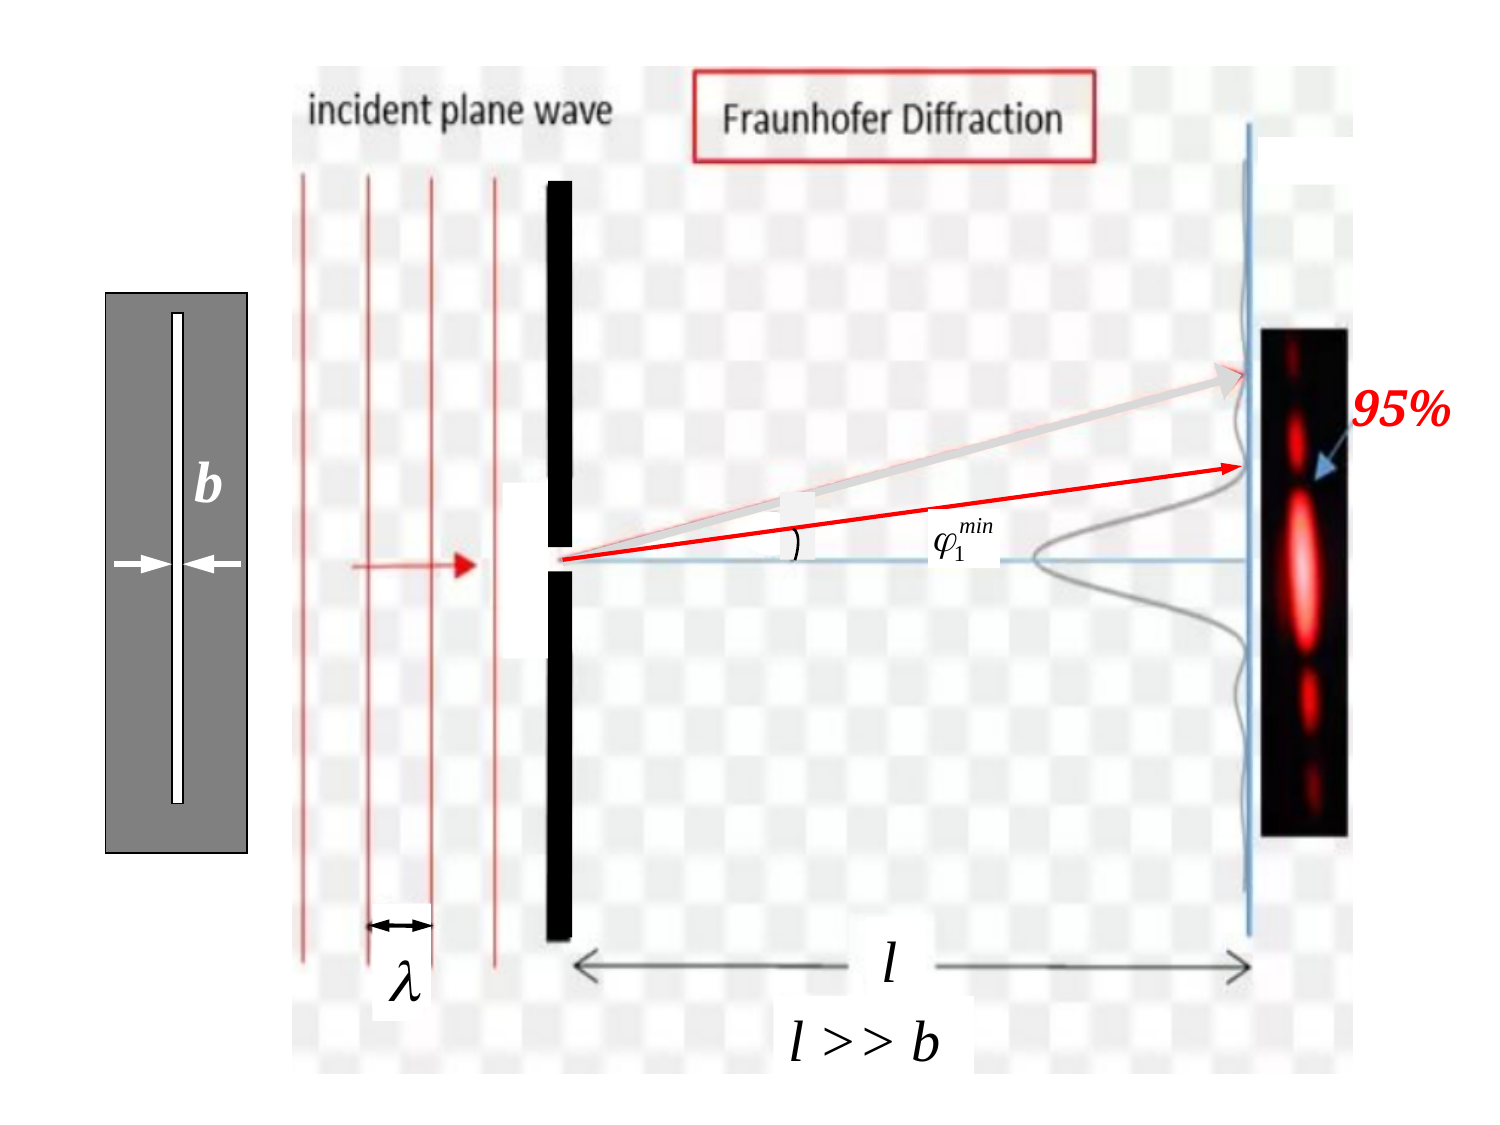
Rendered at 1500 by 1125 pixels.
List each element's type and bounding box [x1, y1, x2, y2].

text_box [105, 66, 1463, 1082]
